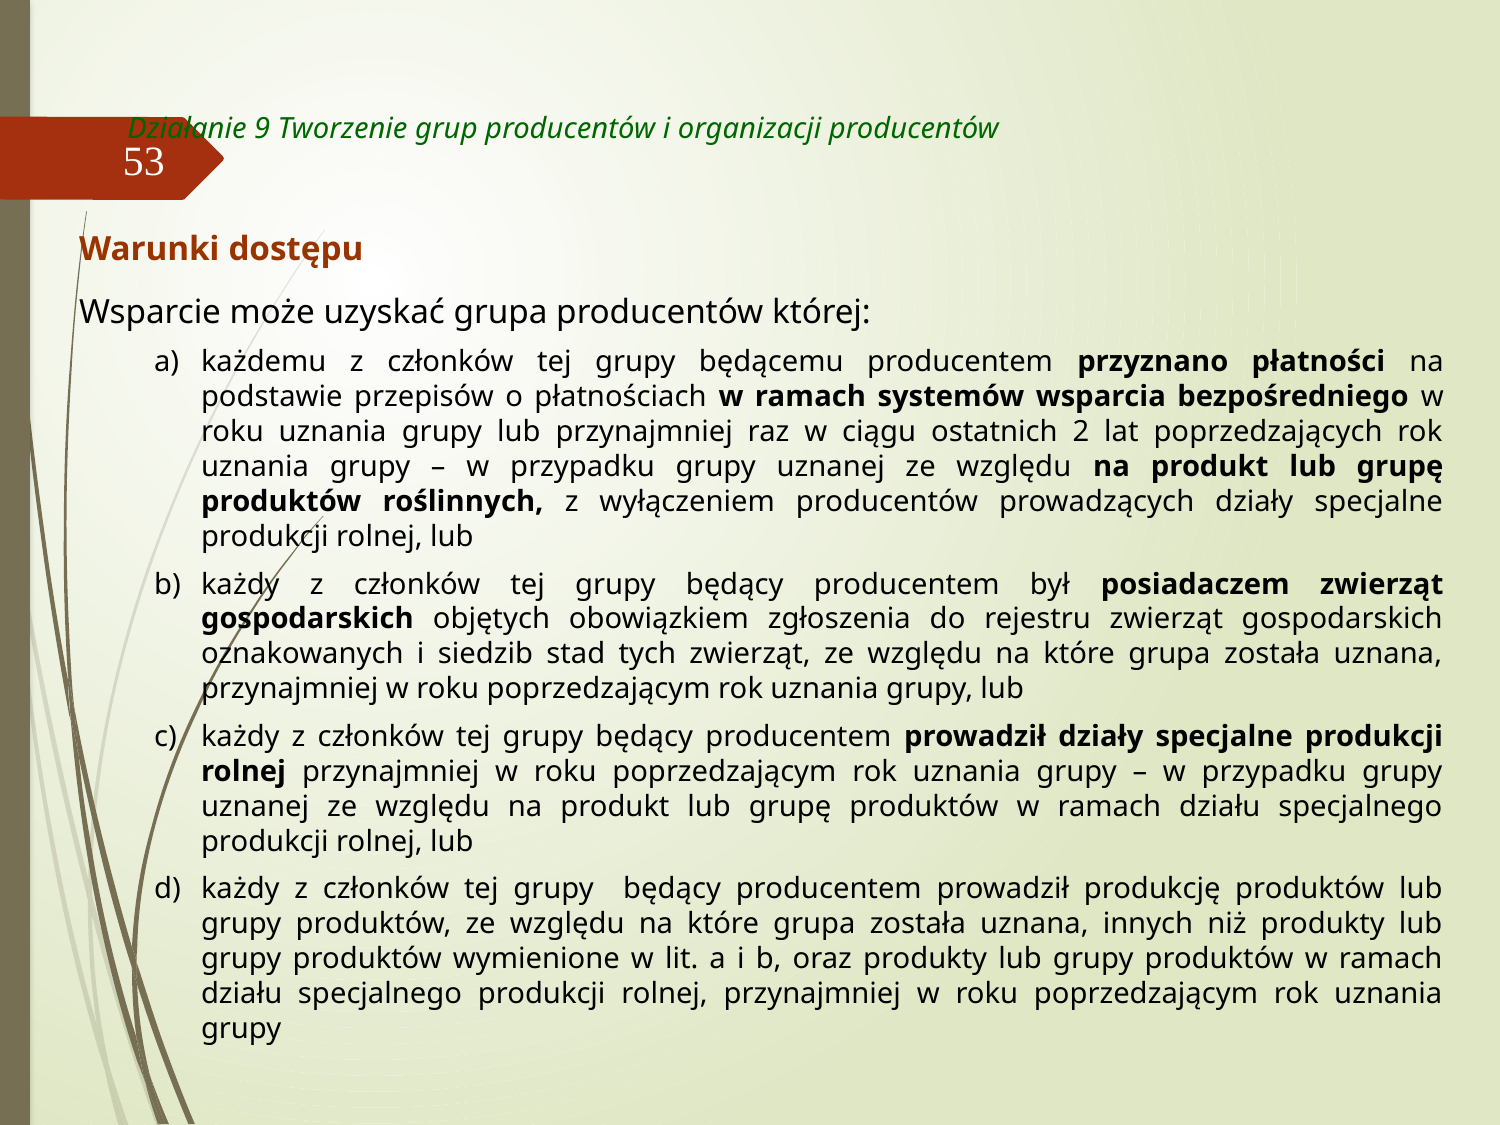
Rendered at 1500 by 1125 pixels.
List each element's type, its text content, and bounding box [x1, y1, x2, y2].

title Działanie 9 Tworzenie grup producentów i organizacji producentów [112, 101, 1388, 173]
slide_number 53 [83, 129, 180, 190]
text_box Warunki dostępu Wsparcie może uzyskać grupa producentów której: każdemu z członków tej grupy będącemu producentem przyznano płatności na podstawie przepisów o płatnościach w ramach systemów wsparcia bezpośredniego w roku uznania grupy lub przynajmniej raz w ciągu ostatnich 2 lat poprzedzających rok uznania grupy – w przypadku grupy uznanej ze względu na produkt lub grupę produktów roślinnych, z wyłączeniem producentów prowadzących działy specjalne produkcji rolnej, lub każdy z członków tej grupy będący producentem był posiadaczem zwierząt gospodarskich objętych obowiązkiem zgłoszenia do rejestru zwierząt gospodarskich oznakowanych i siedzib stad tych zwierząt, ze względu na które grupa została uznana, przynajmniej w roku poprzedzającym rok uznania grupy, lub każdy z członków tej grupy będący producentem prowadził działy specjalne produkcji rolnej przynajmniej w roku poprzedzającym rok uznania grupy – w przypadku grupy uznanej ze względu na produkt lub grupę produktów w ramach działu specjalnego produkcji rolnej, lub każdy z członków tej grupy będący producentem prowadził produkcję produktów lub grupy produktów, ze względu na które grupa została uznana, innych niż produkty lub grupy produktów wymienione w lit. a i b, oraz produkty lub grupy produktów w ramach działu specjalnego produkcji rolnej, przynajmniej w roku poprzedzającym rok uznania grupy [64, 199, 1459, 1051]
